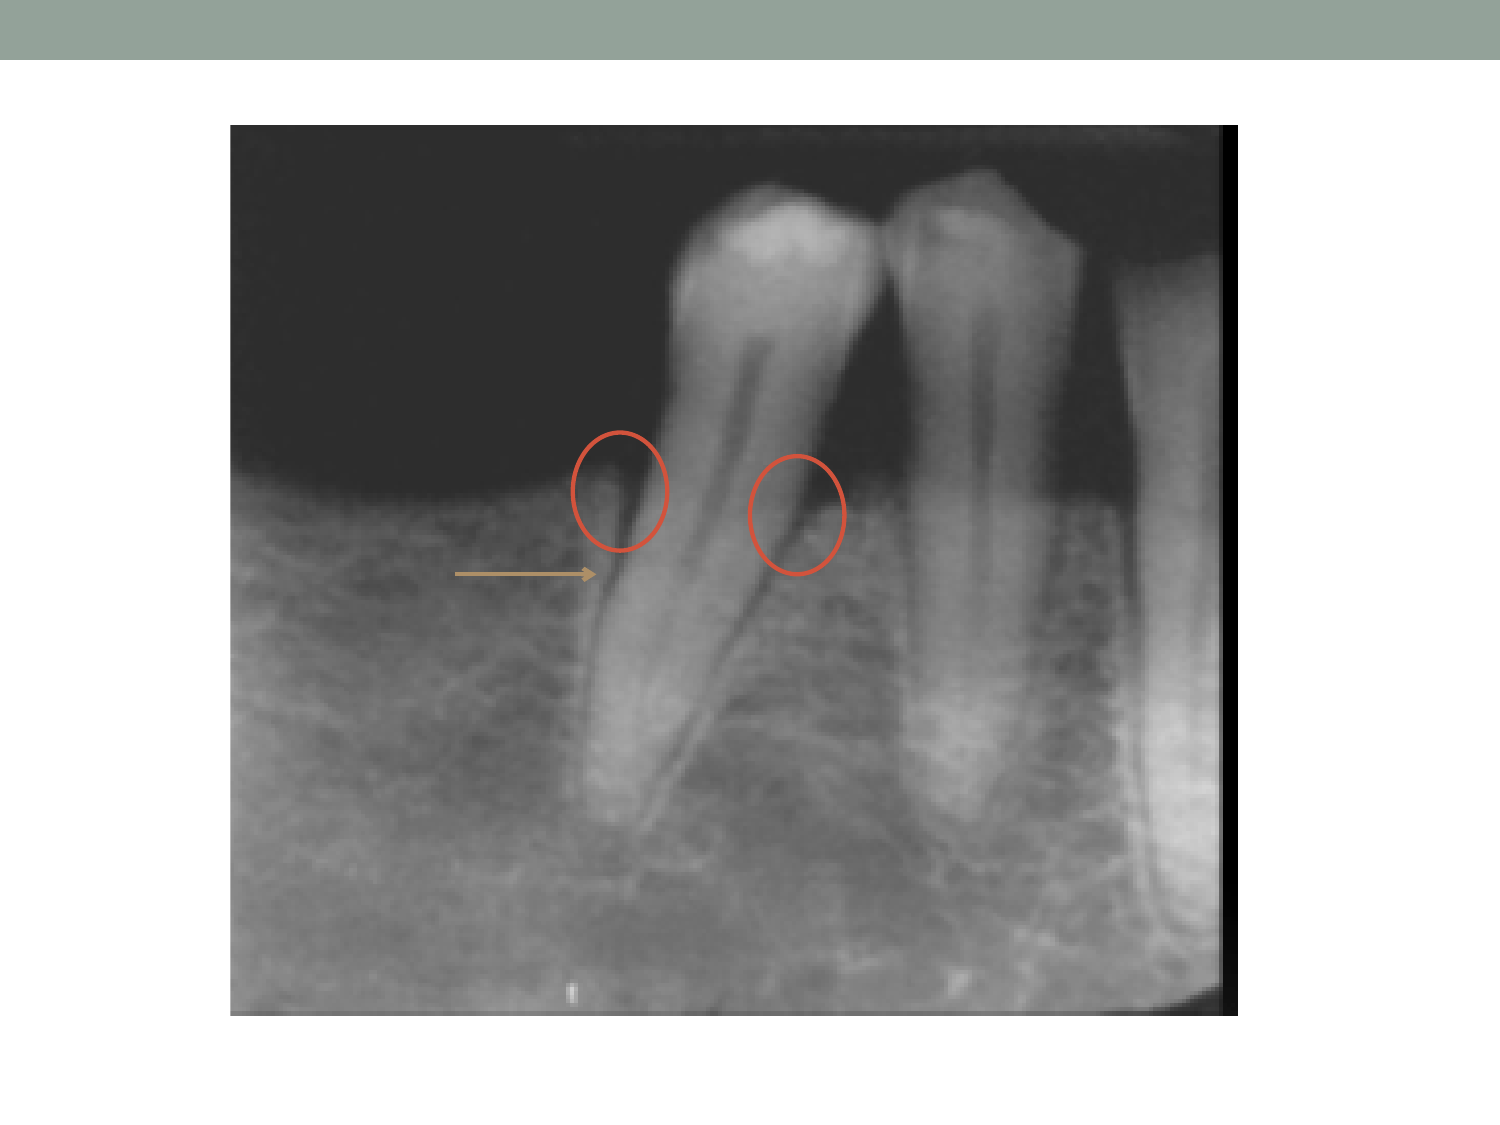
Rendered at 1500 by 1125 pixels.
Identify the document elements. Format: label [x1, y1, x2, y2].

list [229, 125, 1239, 1016]
